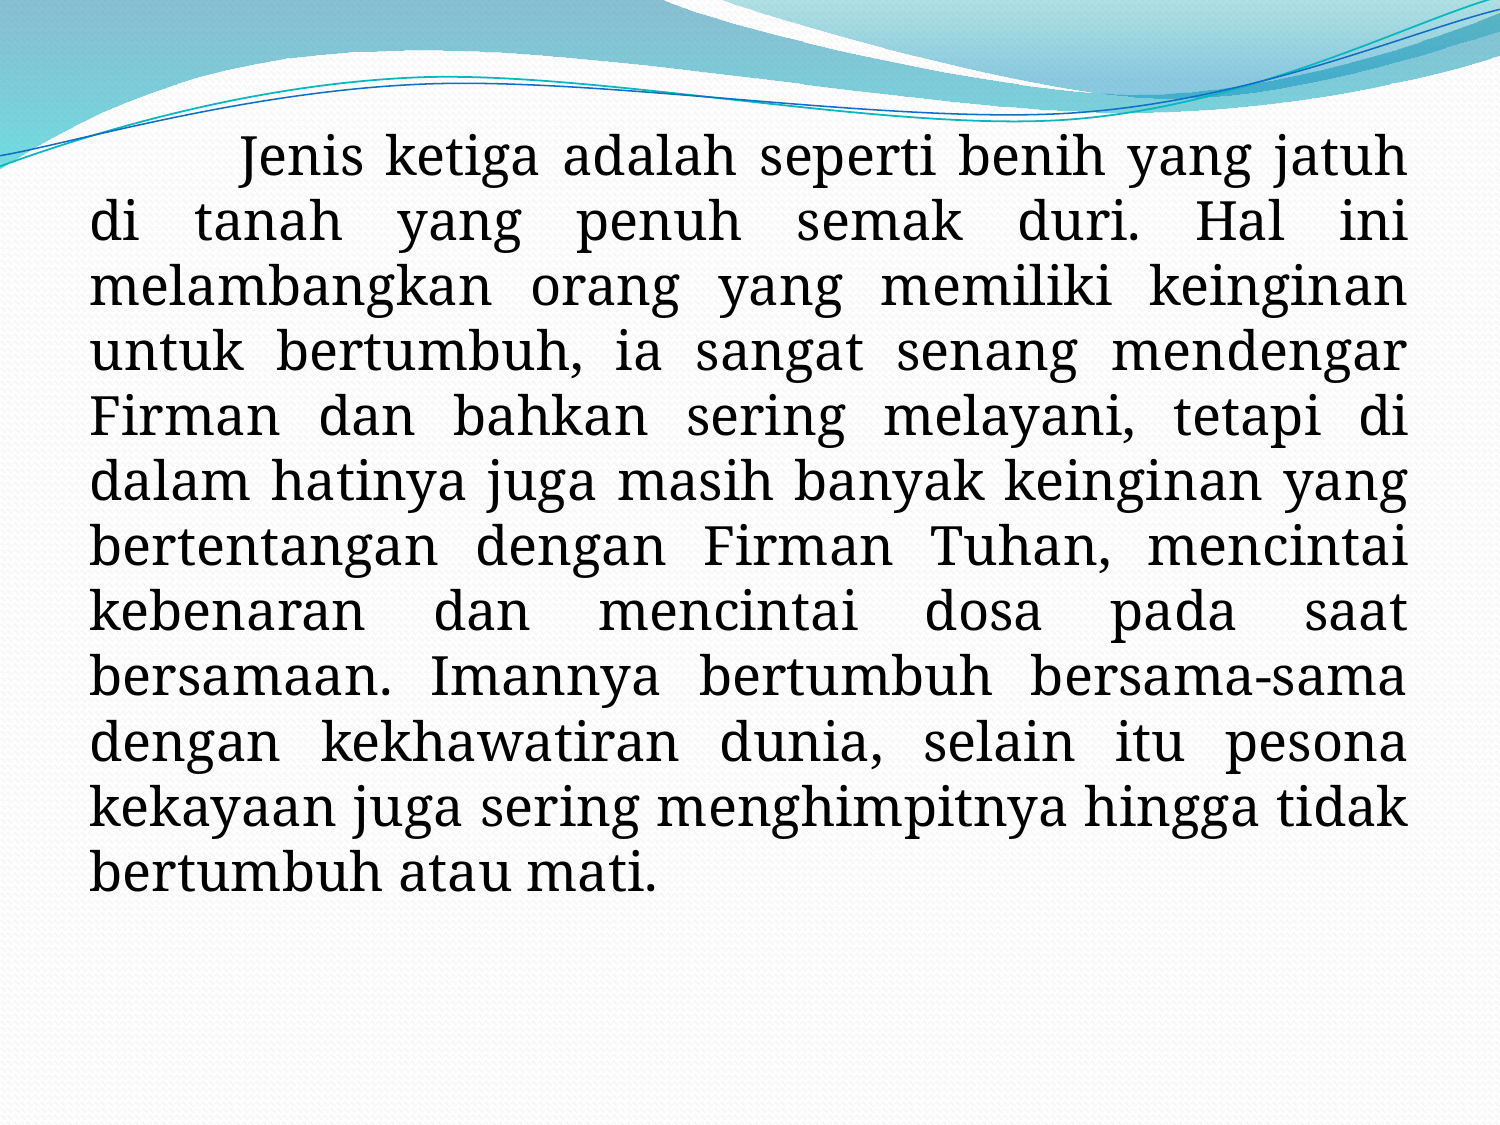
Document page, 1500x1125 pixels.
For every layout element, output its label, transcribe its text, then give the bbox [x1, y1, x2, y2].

list Jenis ketiga adalah seperti benih yang jatuh di tanah yang penuh semak duri. Hal ini melambangkan orang yang memiliki keinginan untuk bertumbuh, ia sangat senang mendengar Firman dan bahkan sering melayani, tetapi di dalam hatinya juga masih banyak keinginan yang bertentangan dengan Firman Tuhan, mencintai kebenaran dan mencintai dosa pada saat bersamaan. Imannya bertumbuh bersama-sama dengan kekhawatiran dunia, selain itu pesona kekayaan juga sering menghimpitnya hingga tidak bertumbuh atau mati. [75, 113, 1425, 1038]
